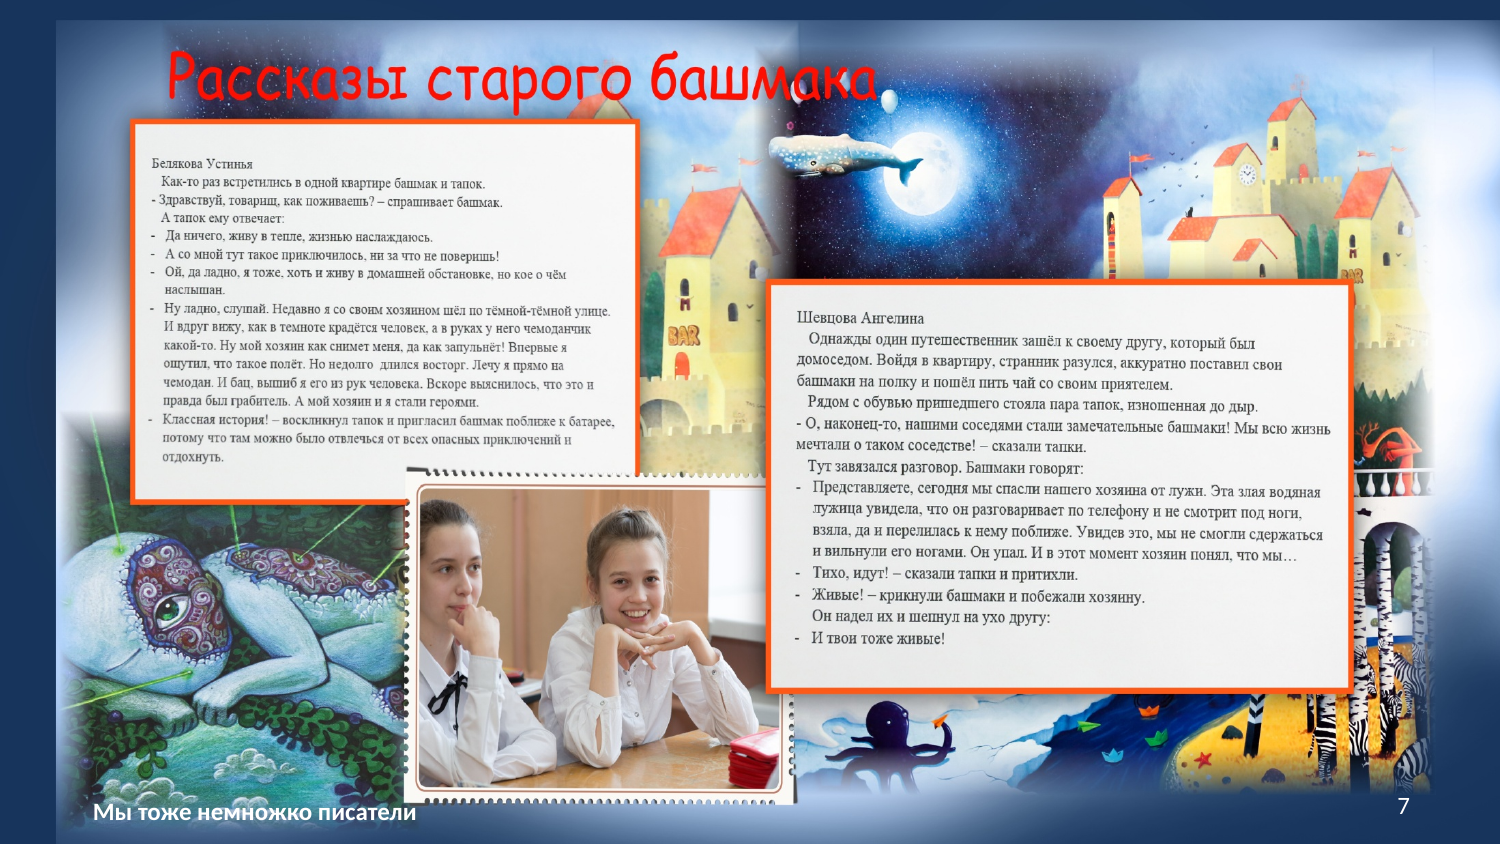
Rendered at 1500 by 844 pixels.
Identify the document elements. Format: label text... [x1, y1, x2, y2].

footer Мы тоже немножко писатели [17, 788, 493, 833]
picture [0, 0, 1500, 844]
slide_number 7 [1074, 782, 1425, 827]
